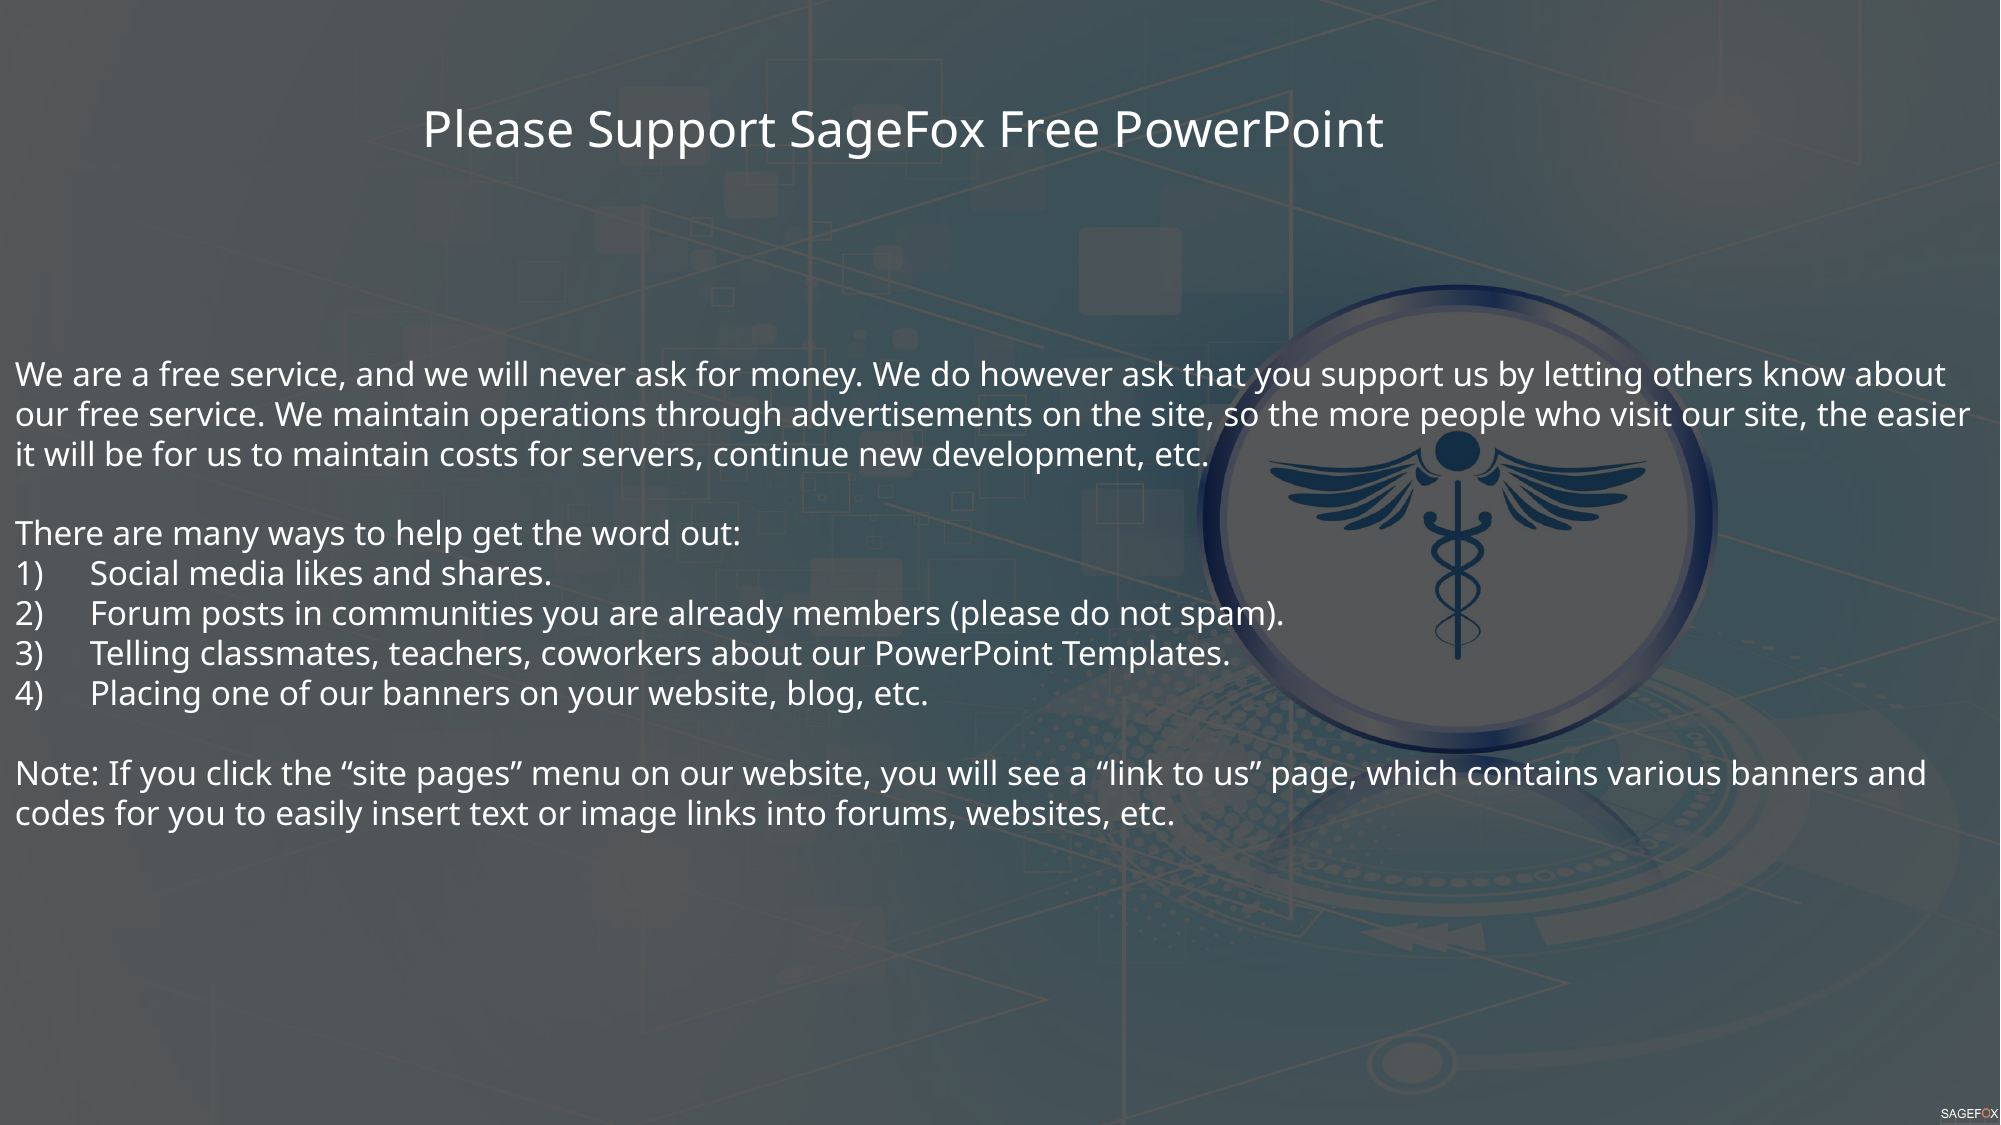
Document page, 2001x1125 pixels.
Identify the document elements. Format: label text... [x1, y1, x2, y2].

text_box We are a free service, and we will never ask for money. We do however ask that you support us by letting others know about our free service. We maintain operations through advertisements on the site, so the more people who visit our site, the easier it will be for us to maintain costs for servers, continue new development, etc. There are many ways to help get the word out: Social media likes and shares. Forum posts in communities you are already members (please do not spam). Telling classmates, teachers, coworkers about our PowerPoint Templates. Placing one of our banners on your website, blog, etc. Note: If you click the “site pages” menu on our website, you will see a “link to us” page, which contains various banners and codes for you to easily insert text or image links into forums, websites, etc. [0, 0, 2000, 1125]
title Please Support SageFox Free PowerPoint [363, 72, 1444, 190]
